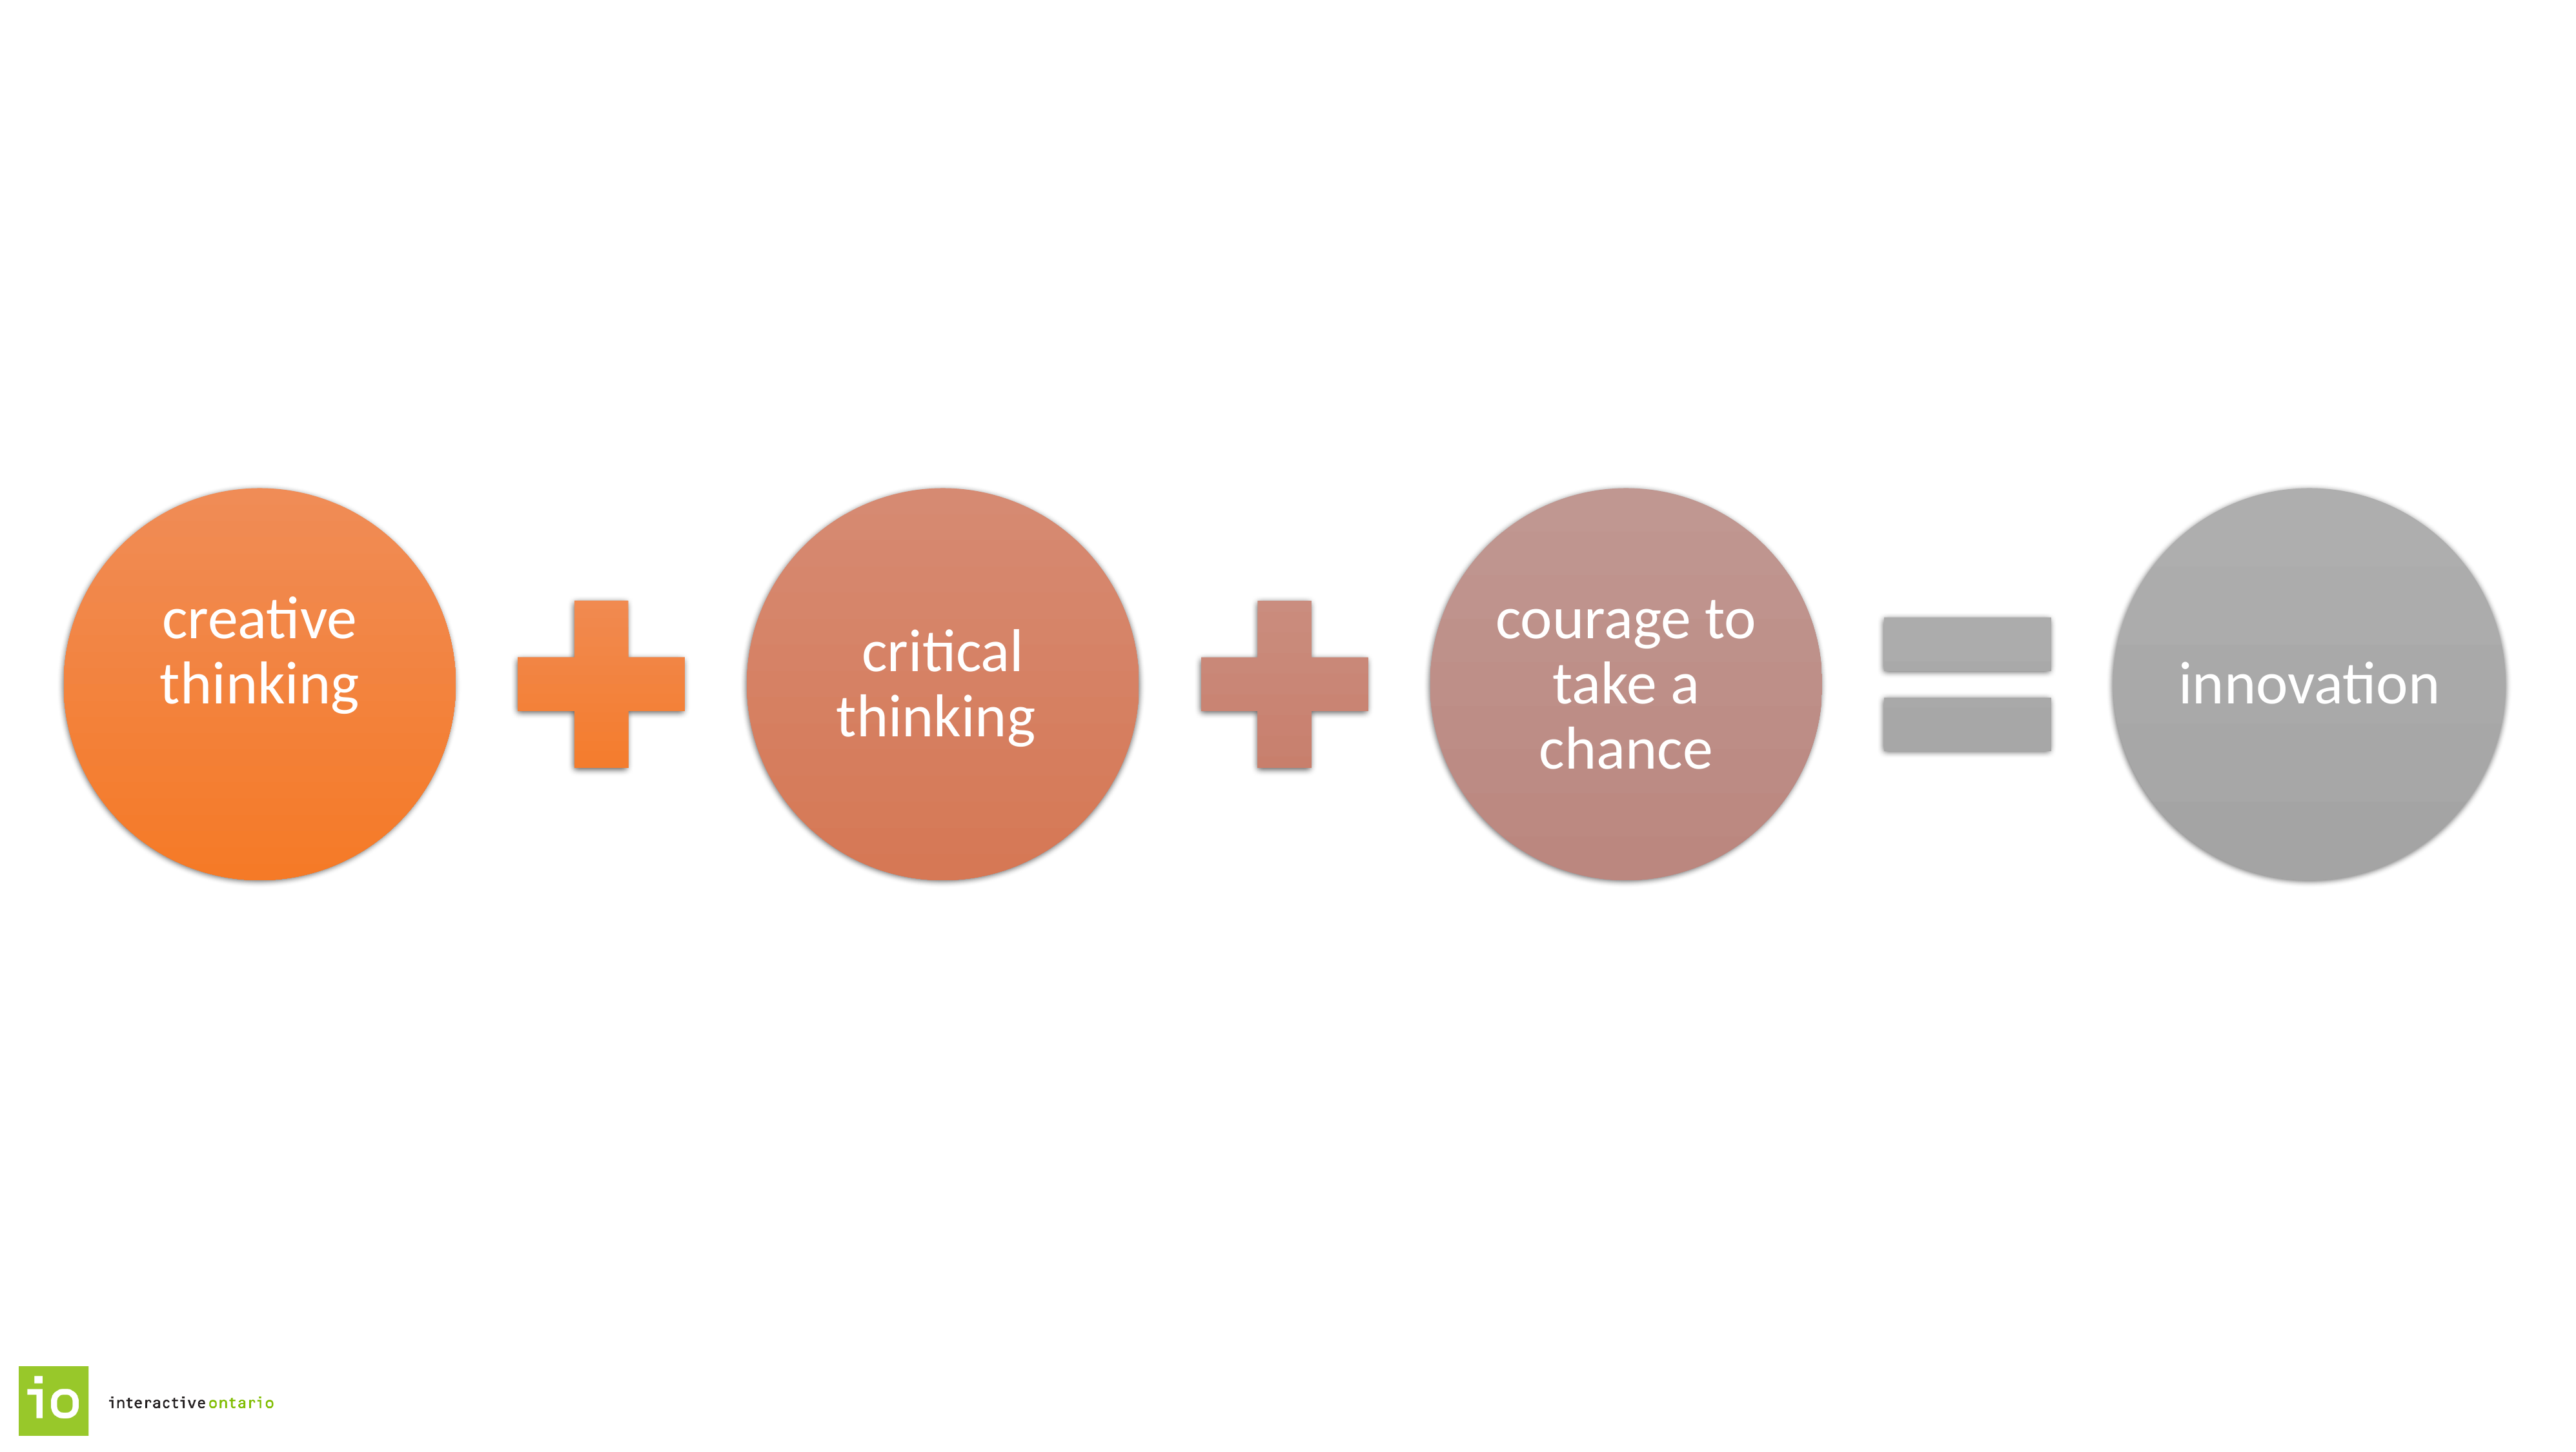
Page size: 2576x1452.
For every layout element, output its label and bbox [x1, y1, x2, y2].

text_box [62, 159, 2507, 1209]
picture [19, 1366, 287, 1436]
